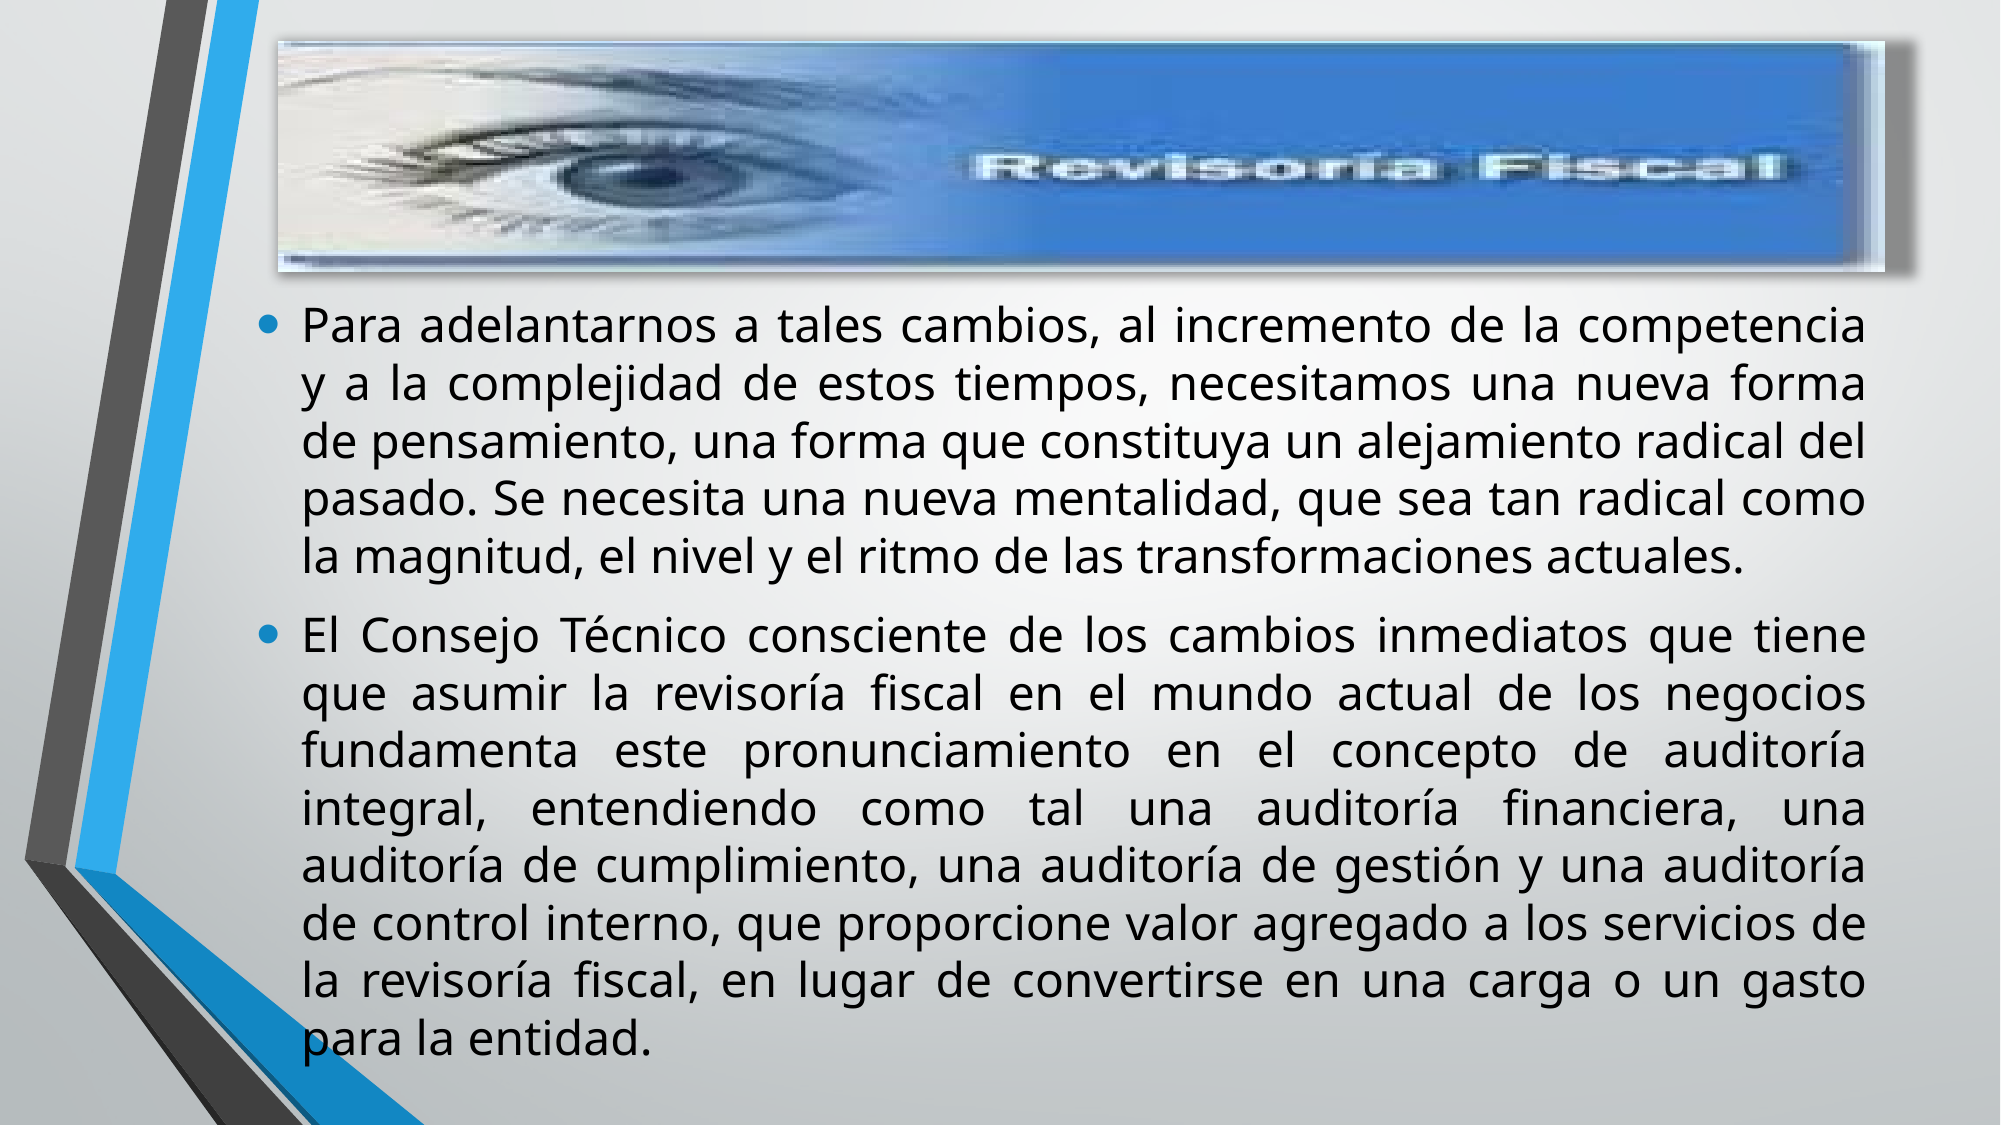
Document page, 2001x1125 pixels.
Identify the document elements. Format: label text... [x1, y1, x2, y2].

list Para adelantarnos a tales cambios, al incremento de la competencia y a la complejidad de estos tiempos, necesitamos una nueva forma de pensamiento, una forma que constituya un alejamiento radical del pasado. Se necesita una nueva mentalidad, que sea tan radical como la magnitud, el nivel y el ritmo de las transformaciones actuales. El Consejo Técnico consciente de los cambios inmediatos que tiene que asumir la revisoría fiscal en el mundo actual de los negocios fundamenta este pronunciamiento en el concepto de auditoría integral, entendiendo como tal una auditoría financiera, una auditoría de cumplimiento, una auditoría de gestión y una auditoría de control interno, que proporcione valor agregado a los servicios de la revisoría fiscal, en lugar de convertirse en una carga o un gasto para la entidad. [241, 287, 1885, 1109]
picture [278, 40, 1885, 272]
